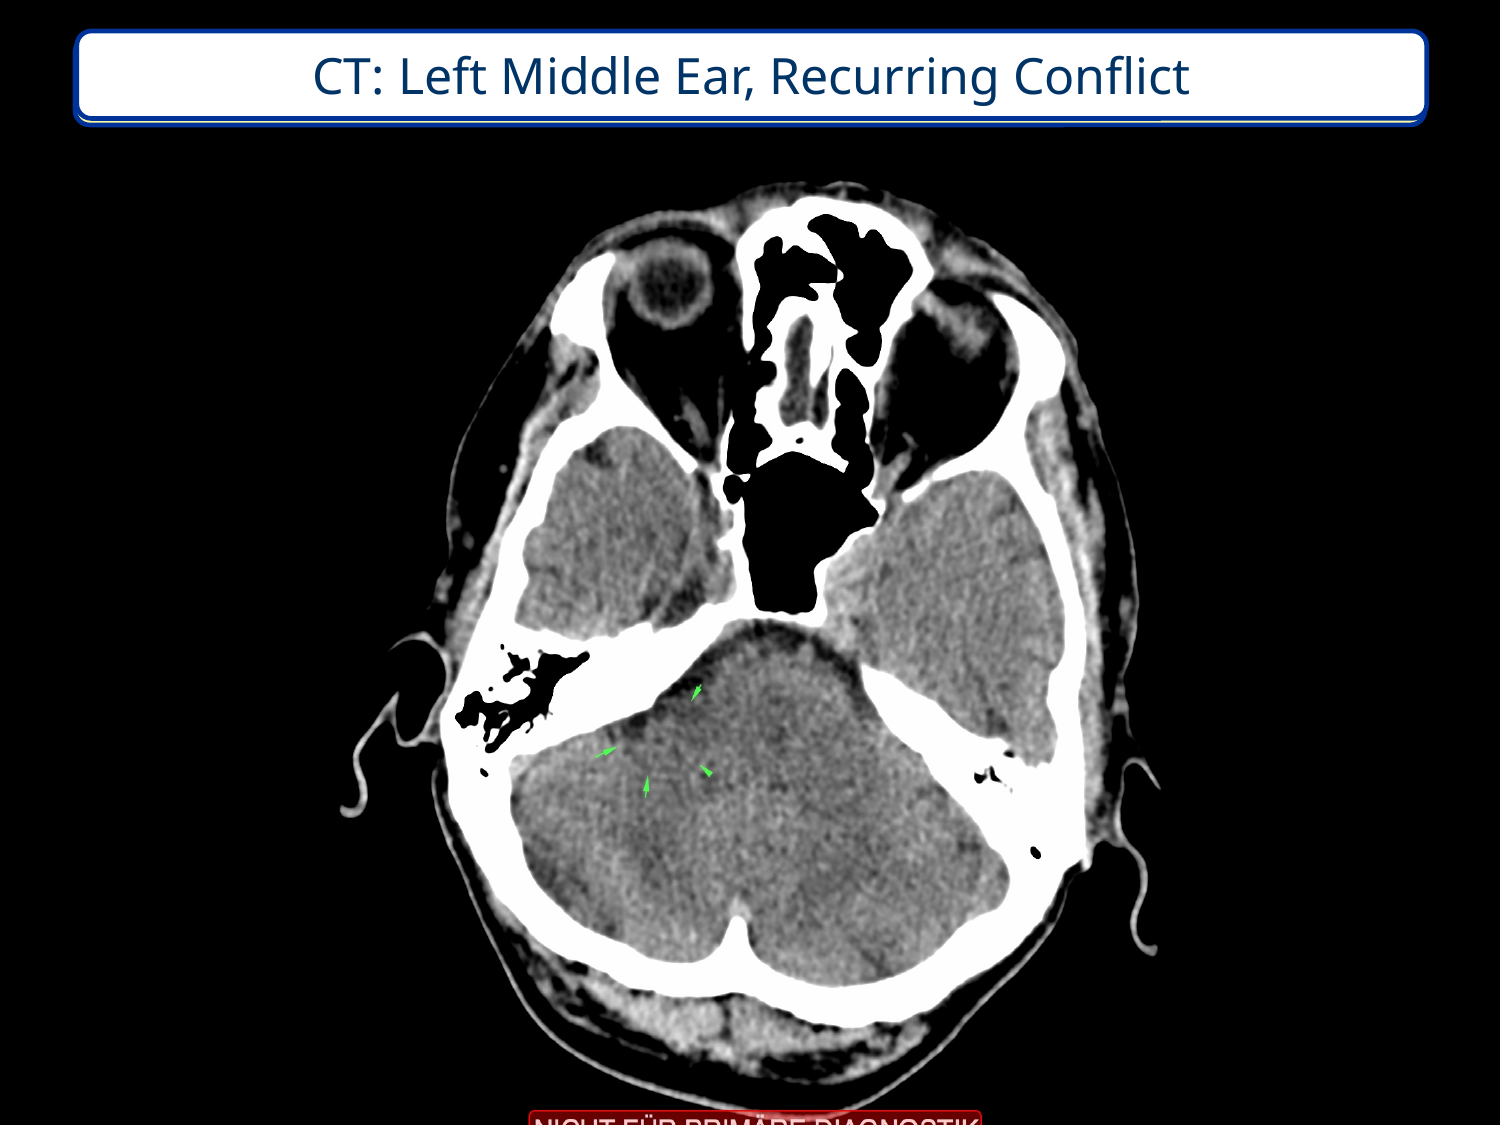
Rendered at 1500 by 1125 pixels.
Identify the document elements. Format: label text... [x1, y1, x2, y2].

text_box Innenohr – Schnecke und Bogengänge [74, 46, 1425, 125]
picture [277, 164, 1235, 1125]
text_box CT: Left Middle Ear, Recurring Conflict [76, 30, 1427, 119]
